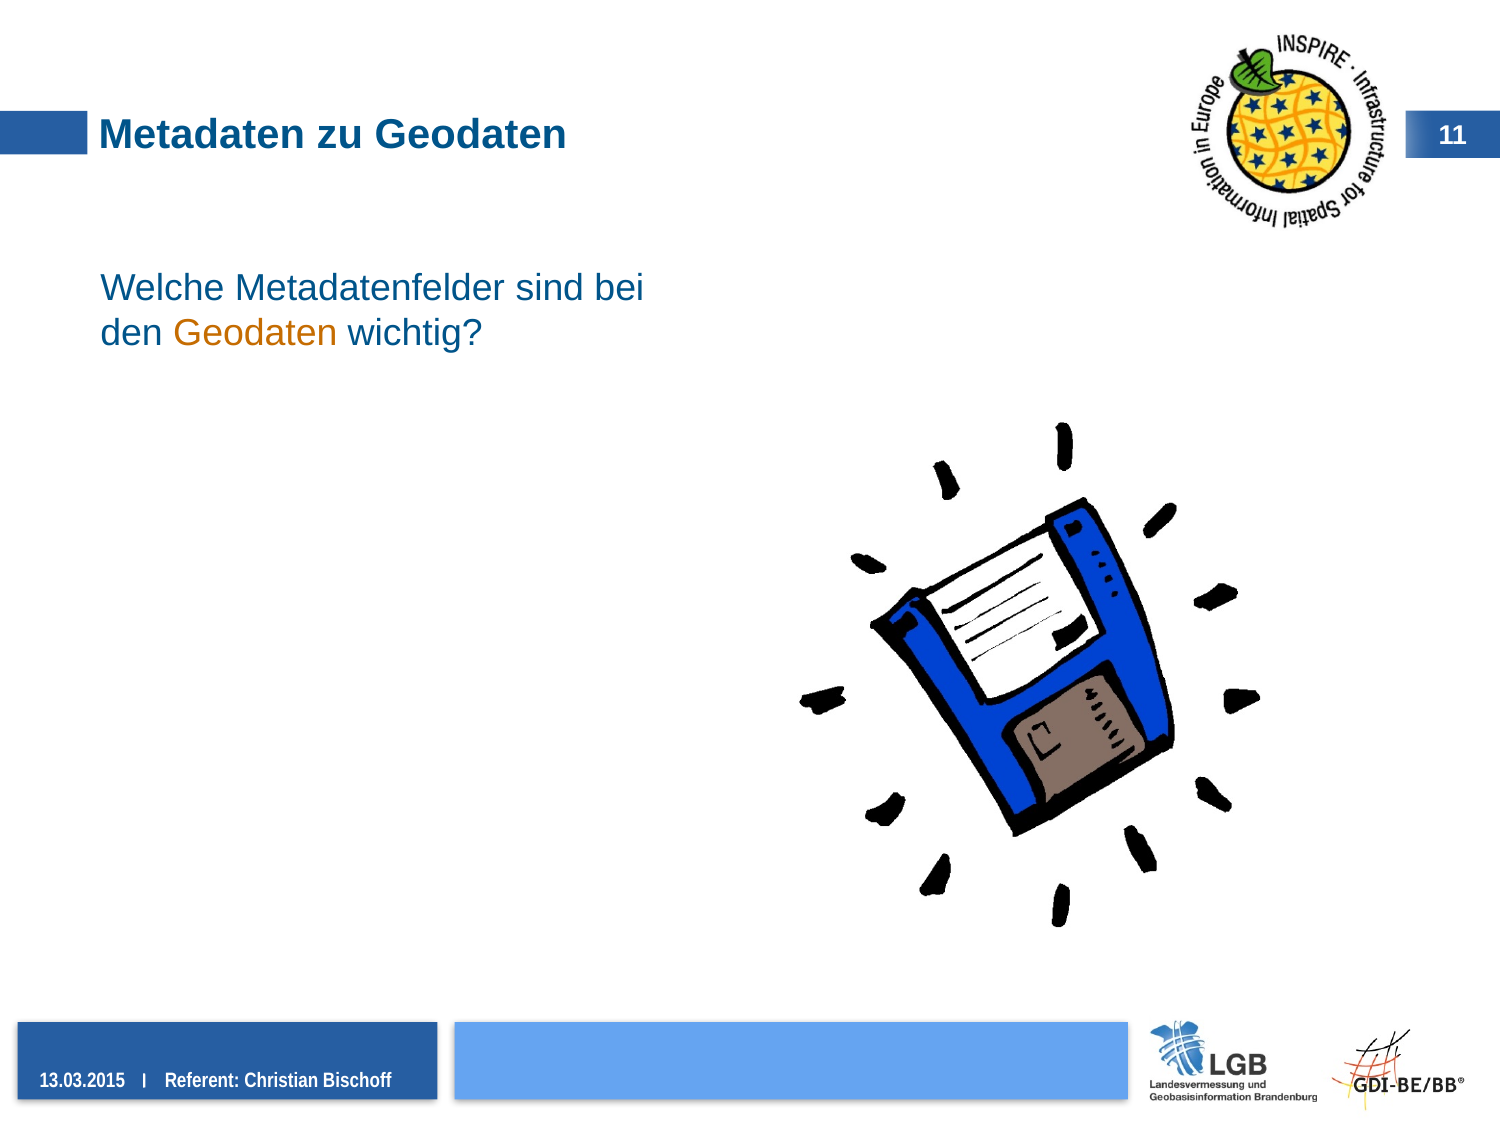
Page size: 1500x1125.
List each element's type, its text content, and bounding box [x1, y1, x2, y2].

picture [1321, 1022, 1491, 1119]
picture [796, 420, 1262, 929]
title Metadaten zu Geodaten [83, 99, 1408, 220]
picture [1194, 32, 1382, 99]
list Welche Metadatenfelder sind bei den Geodaten wichtig? [85, 255, 1412, 374]
picture [1242, 220, 1334, 231]
picture [1149, 1014, 1317, 1102]
